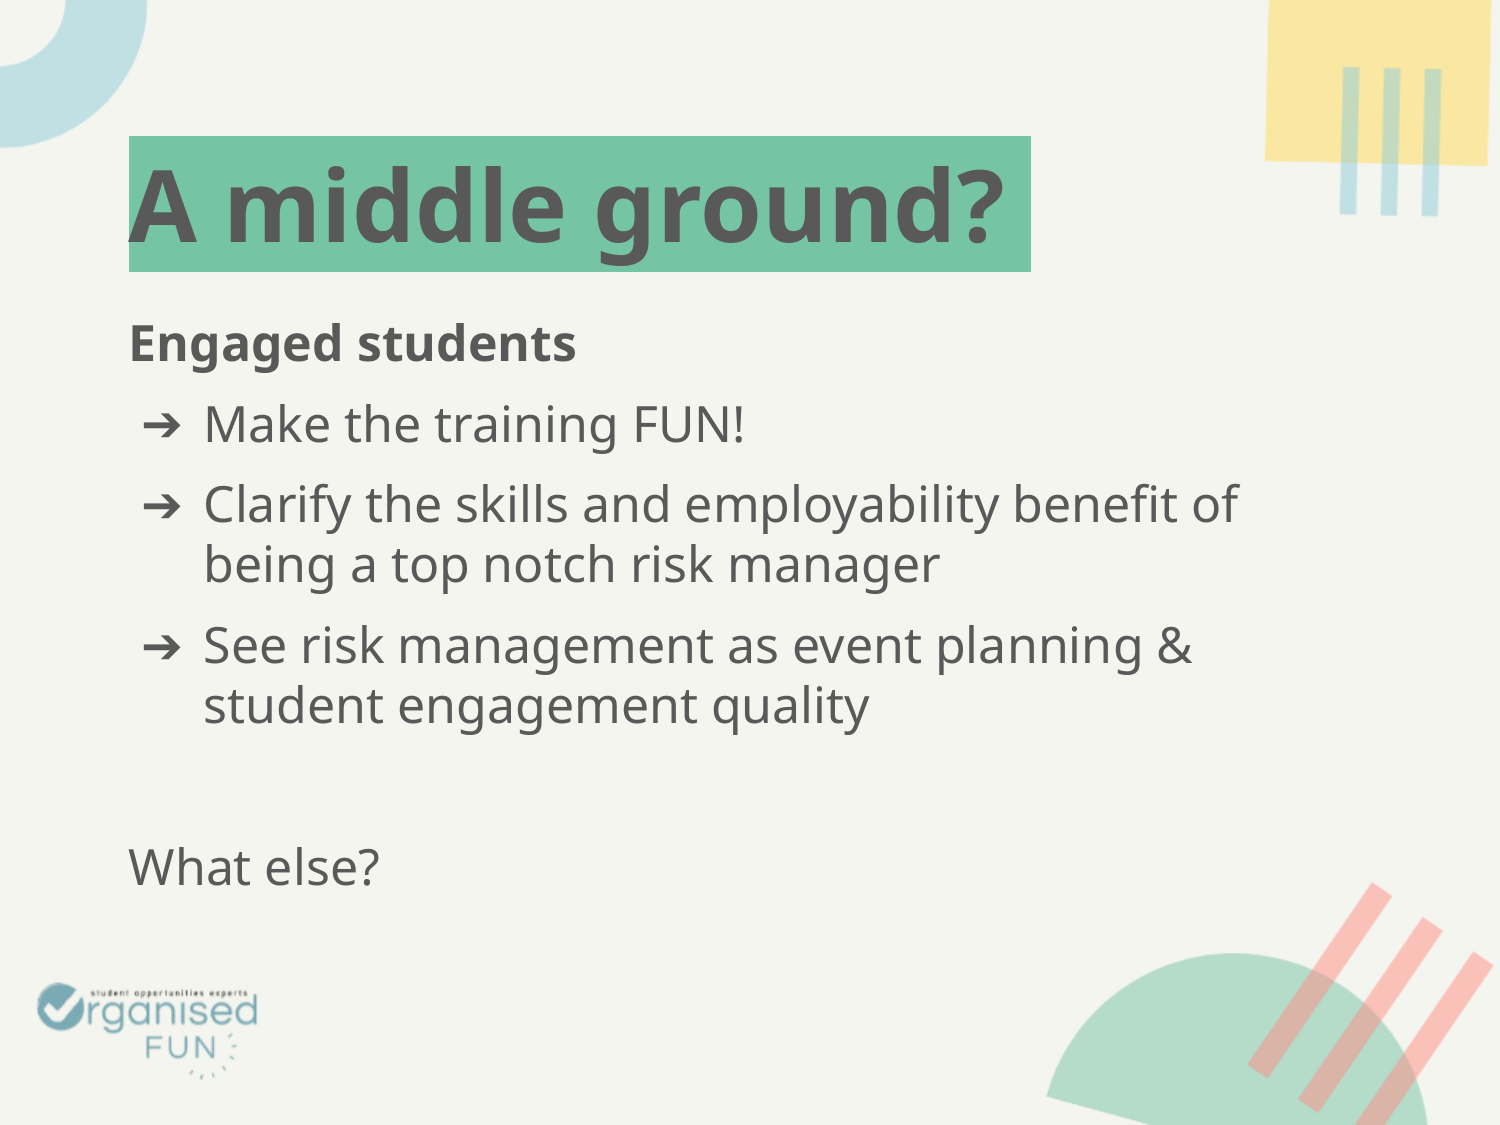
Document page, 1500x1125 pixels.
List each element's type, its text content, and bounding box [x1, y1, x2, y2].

picture [0, 0, 1500, 1125]
list Engaged students Make the training FUN! Clarify the skills and employability benefit of being a top notch risk manager See risk management as event planning & student engagement quality What else? [113, 296, 1287, 934]
title A middle ground? [113, 127, 1323, 254]
